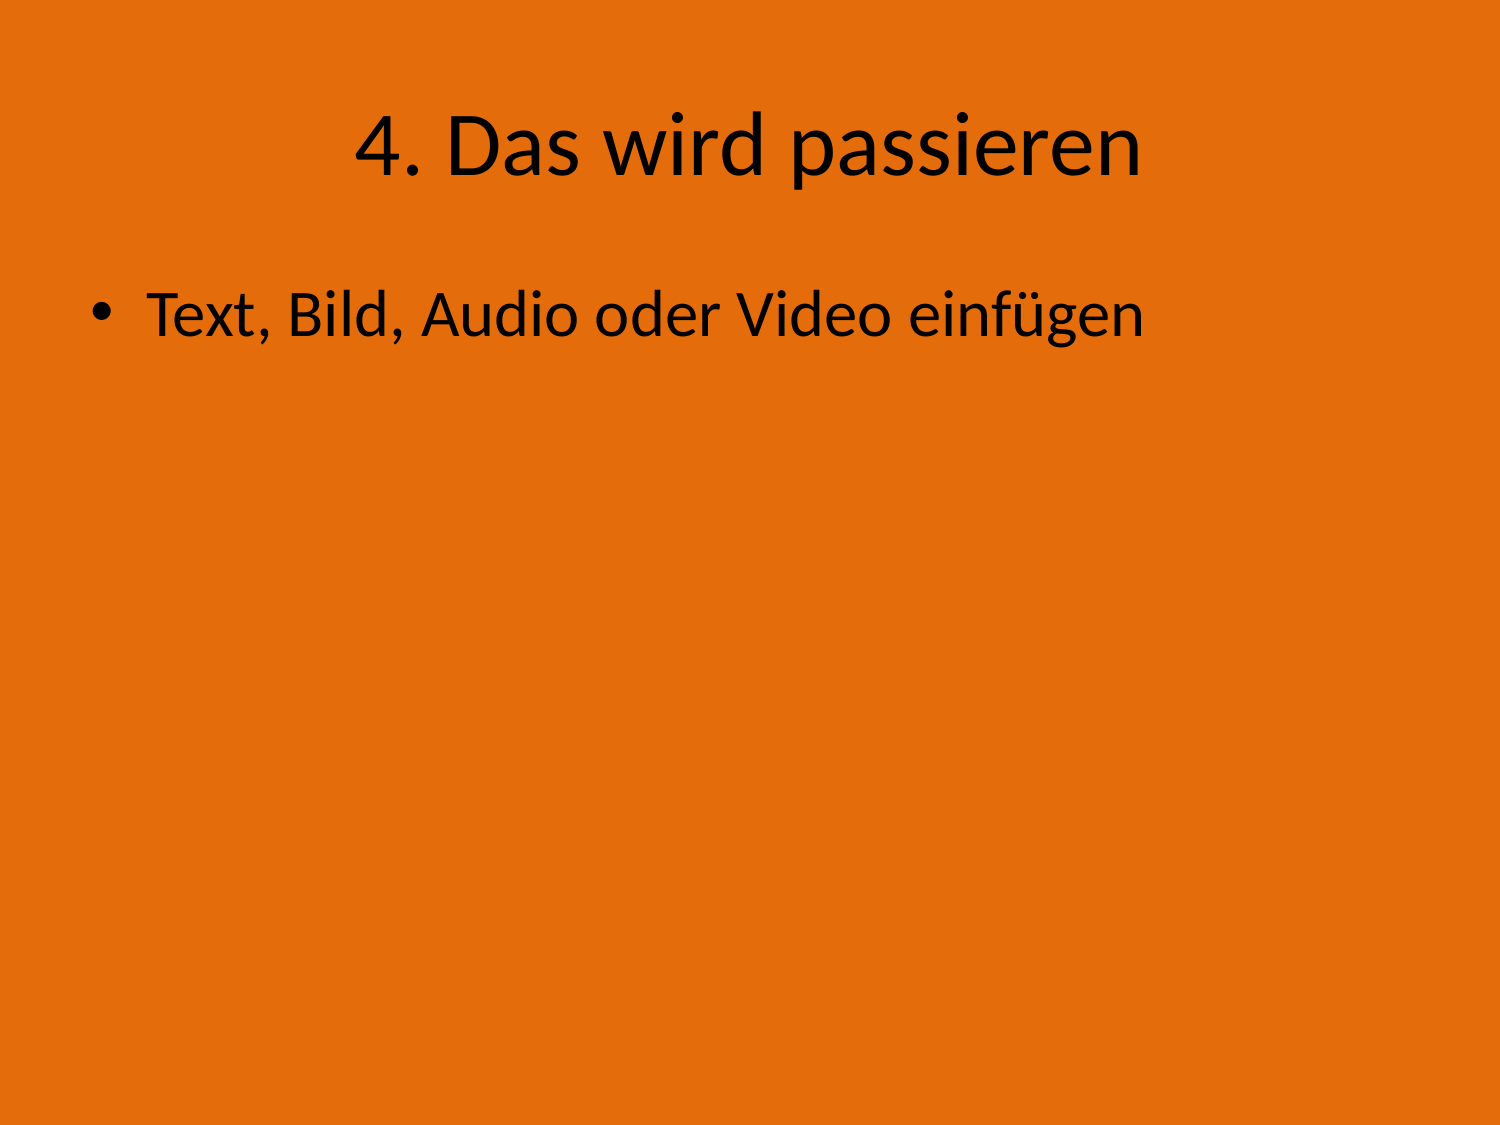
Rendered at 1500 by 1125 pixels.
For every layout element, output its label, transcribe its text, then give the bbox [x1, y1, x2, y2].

title 4. Das wird passieren [75, 45, 1425, 233]
list Text, Bild, Audio oder Video einfügen [75, 262, 1425, 1005]
